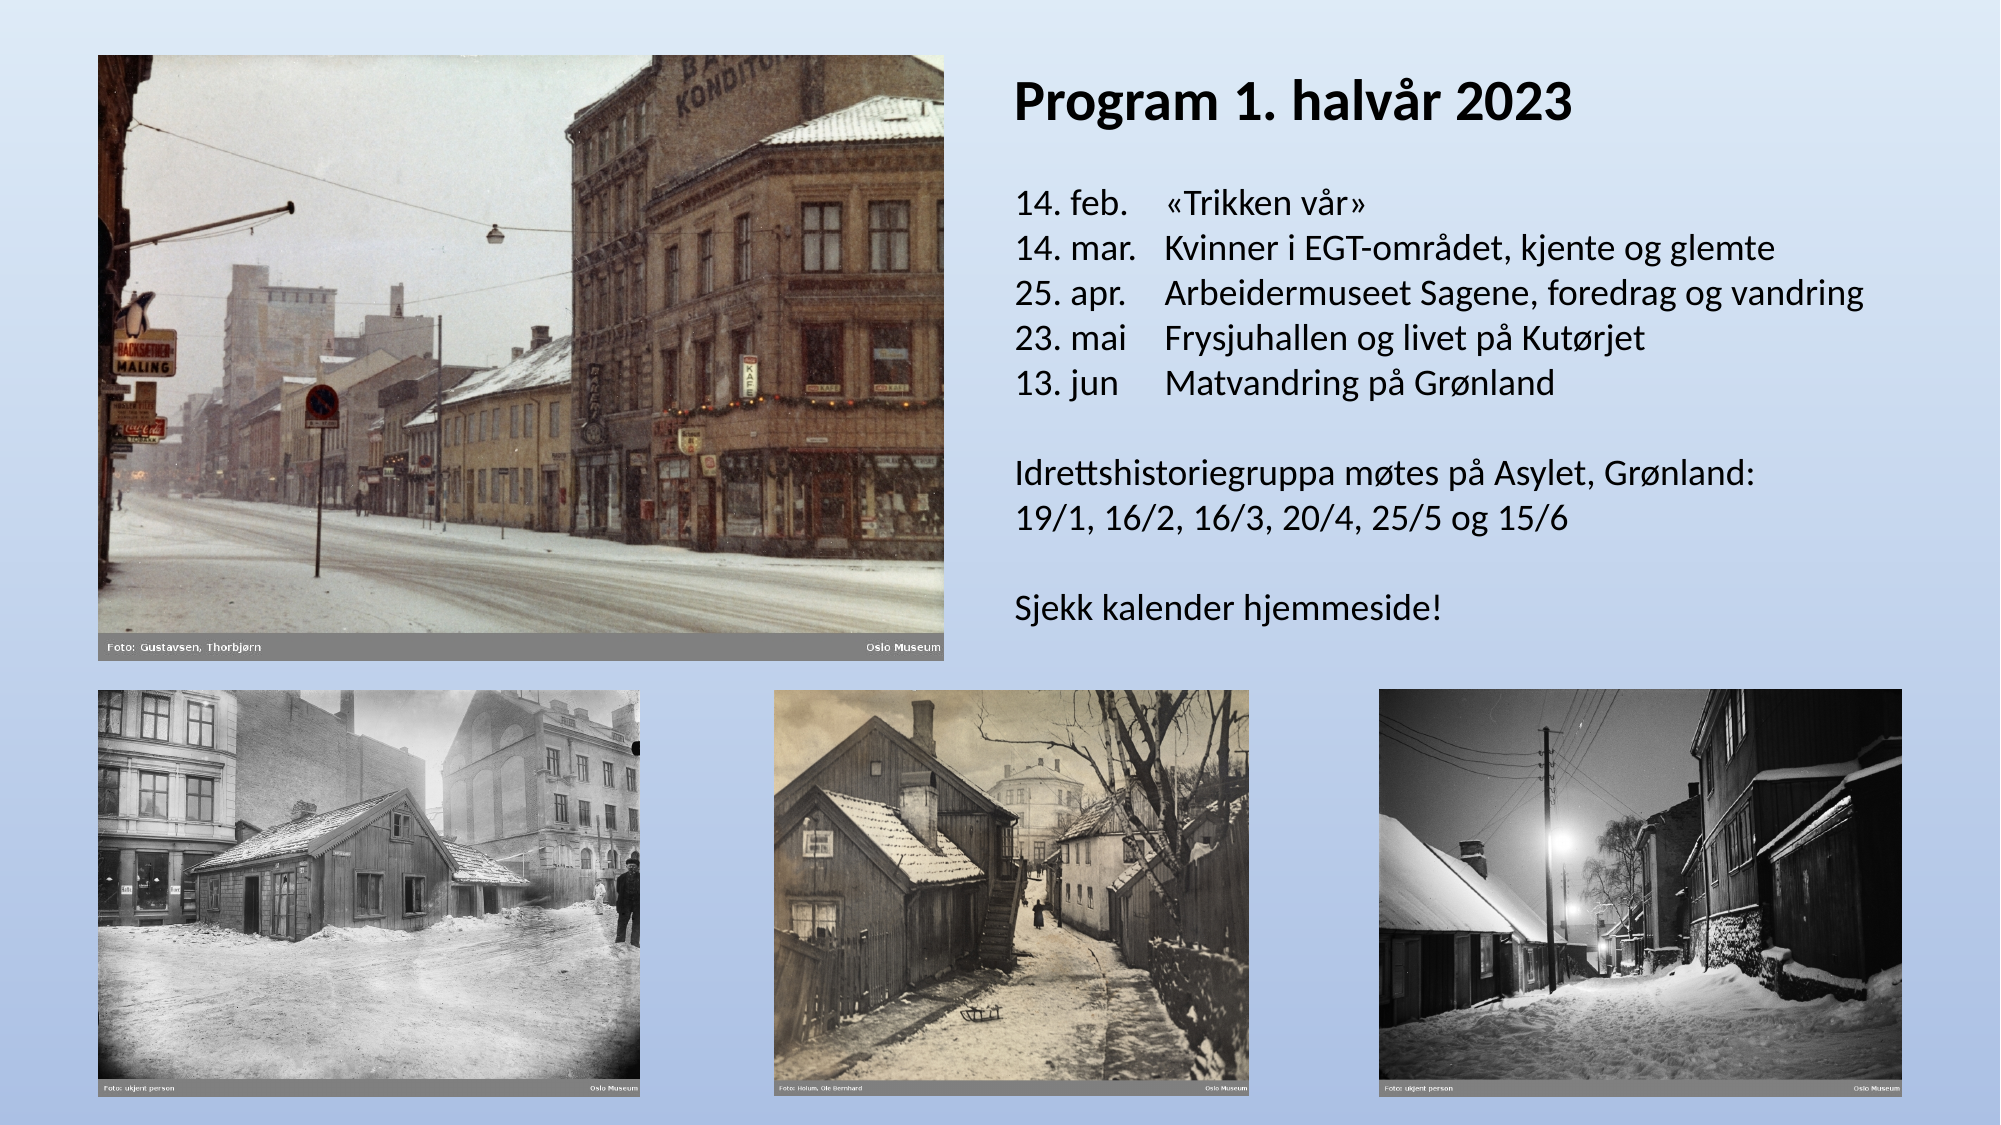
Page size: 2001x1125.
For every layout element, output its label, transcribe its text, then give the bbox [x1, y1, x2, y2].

picture [1379, 689, 1902, 1097]
picture [98, 55, 944, 661]
text_box Program 1. halvår 2023 14. feb. «Trikken vår» 14. mar. Kvinner i EGT-området, kjente og glemte 25. apr. Arbeidermuseet Sagene, foredrag og vandring 23. mai Frysjuhallen og livet på Kutørjet 13. jun Matvandring på Grønland Idrettshistoriegruppa møtes på Asylet, Grønland: 19/1, 16/2, 16/3, 20/4, 25/5 og 15/6 Sjekk kalender hjemmeside! [999, 55, 1902, 635]
picture [773, 690, 1249, 1096]
picture [98, 690, 640, 1097]
